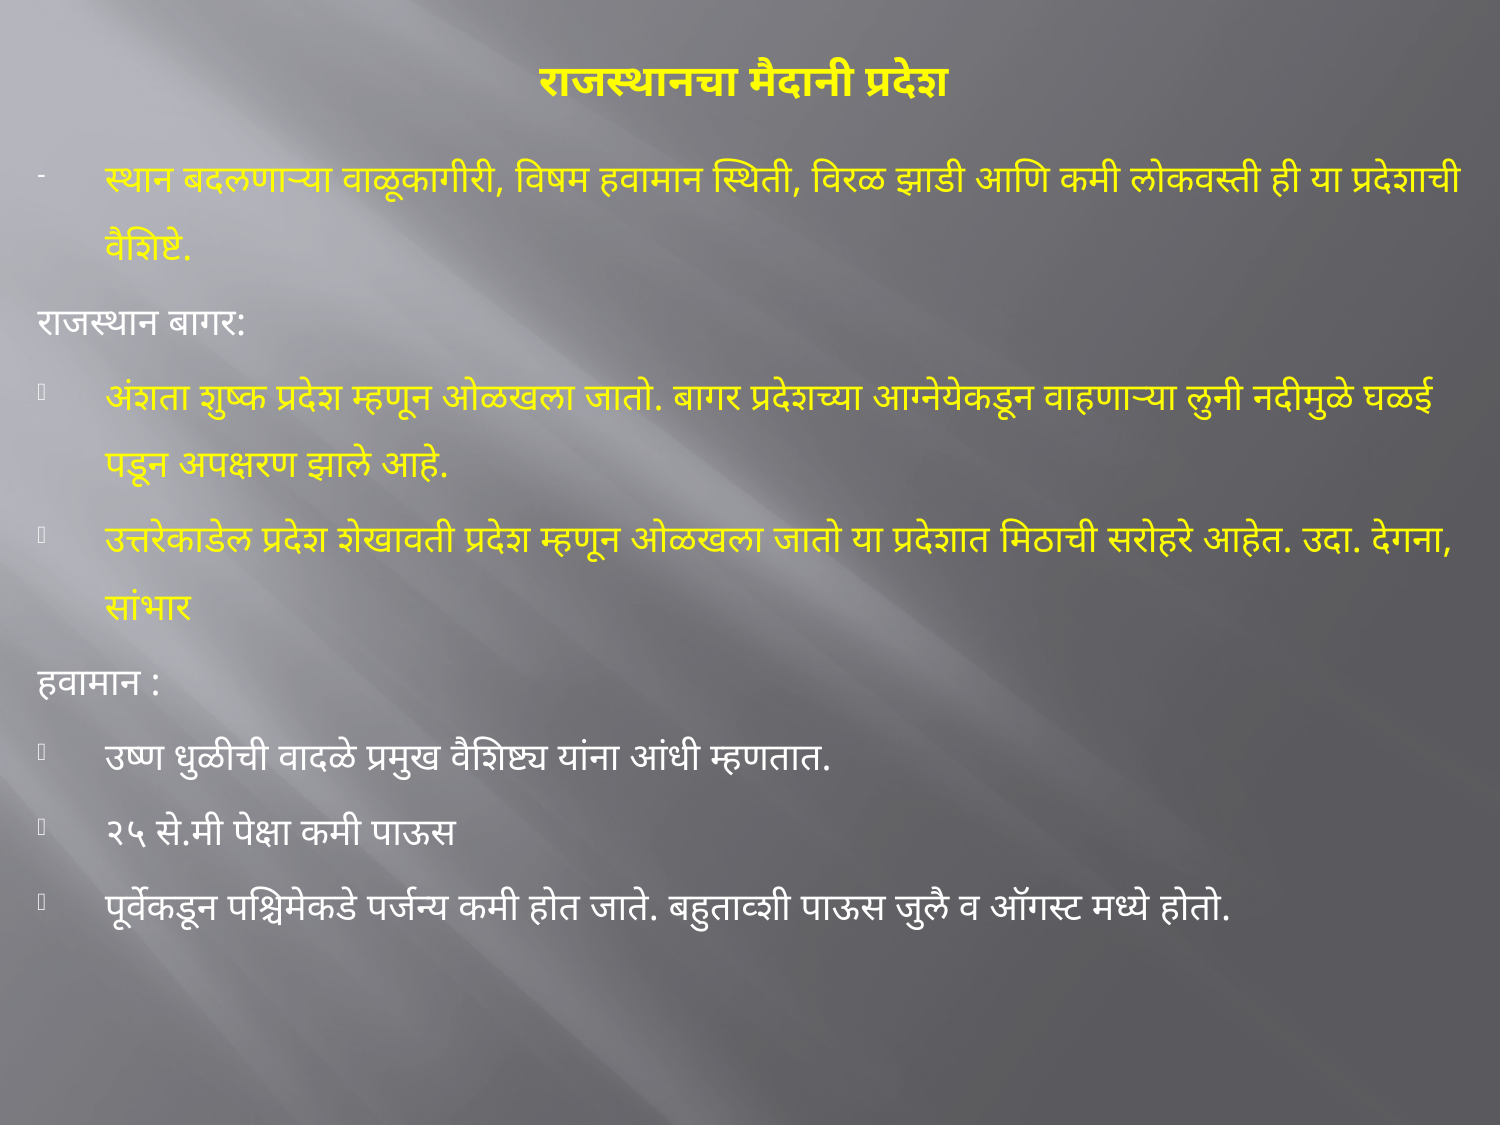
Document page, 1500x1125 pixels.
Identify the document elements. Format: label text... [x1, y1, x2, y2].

title राजस्थानचा मैदानी प्रदेश [75, 45, 1425, 113]
list स्थान बदलणाऱ्या वाळूकागीरी, विषम हवामान स्थिती, विरळ झाडी आणि कमी लोकवस्ती ही या प्रदेशाची वैशिष्टे. राजस्थान बागर: अंशता शुष्क प्रदेश म्हणून ओळखला जातो. बागर प्रदेशच्या आग्नेयेकडून वाहणाऱ्या लुनी नदीमुळे घळई पडून अपक्षरण झाले आहे. उत्तरेकाडेल प्रदेश शेखावती प्रदेश म्हणून ओळखला जातो या प्रदेशात मिठाची सरोहरे आहेत. उदा. देगना, सांभार हवामान : उष्ण धुळीची वादळे प्रमुख वैशिष्ट्य यांना आंधी म्हणतात. २५ से.मी पेक्षा कमी पाऊस पूर्वेकडून पश्चिमेकडे पर्जन्य कमी होत जाते. बहुताव्शी पाऊस जुलै व ऑगस्ट मध्ये होतो. [0, 125, 1500, 1035]
